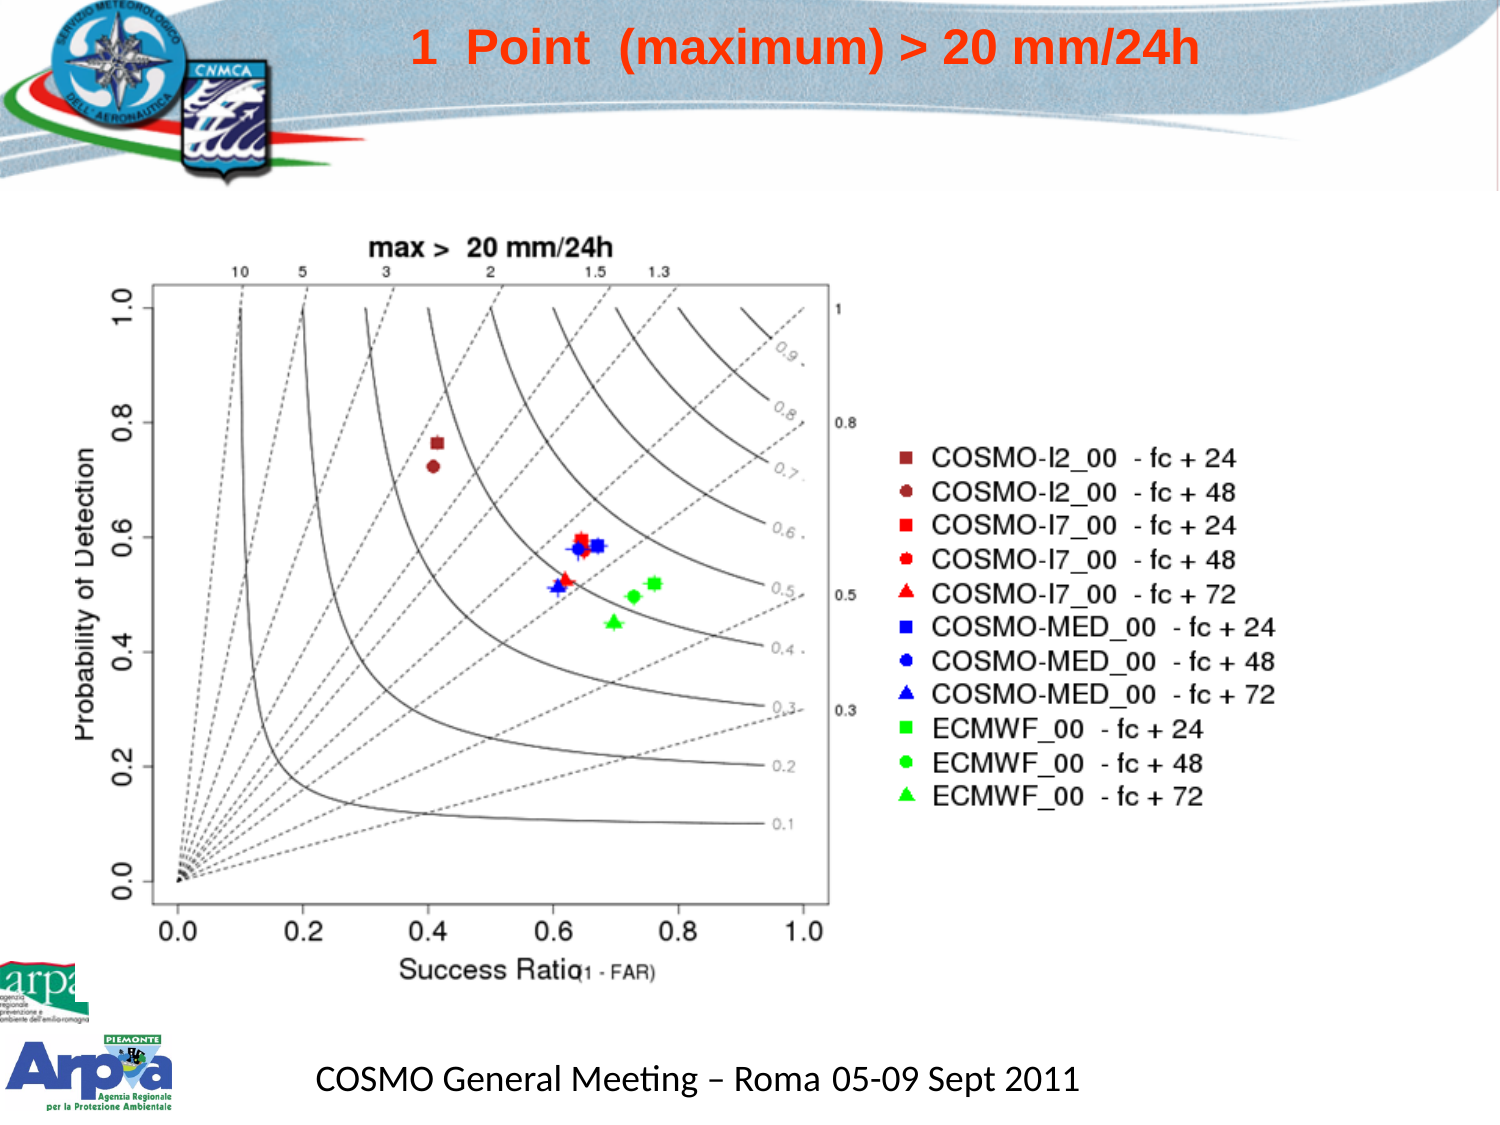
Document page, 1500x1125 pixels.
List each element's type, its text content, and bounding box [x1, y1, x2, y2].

picture [5, 1034, 172, 1111]
picture [0, 0, 1500, 191]
text_box 1 Point (maximum) > 20 mm/24h [395, 6, 1217, 82]
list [875, 422, 1312, 845]
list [74, 207, 869, 1002]
picture [0, 961, 89, 1024]
